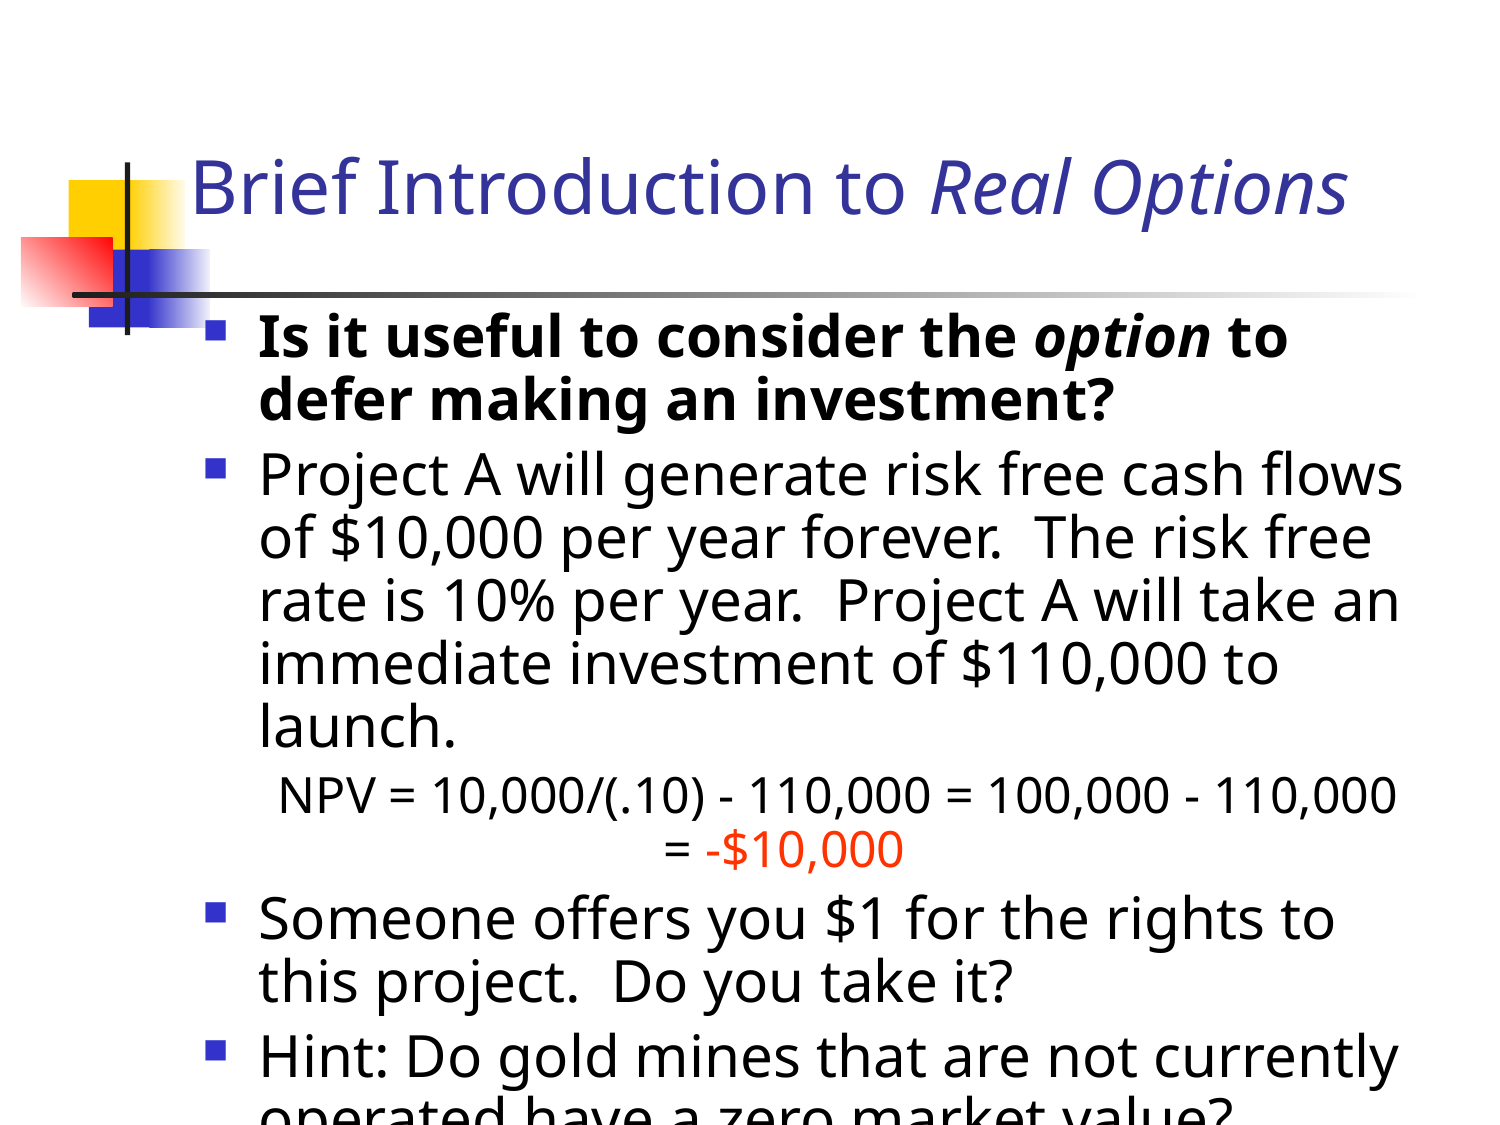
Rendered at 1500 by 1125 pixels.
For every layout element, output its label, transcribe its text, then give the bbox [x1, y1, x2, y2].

title Brief Introduction to Real Options [174, 105, 1388, 263]
list Is it useful to consider the option to defer making an investment? Project A will generate risk free cash flows of $10,000 per year forever. The risk free rate is 10% per year. Project A will take an immediate investment of $110,000 to launch. NPV = 10,000/(.10) - 110,000 = 100,000 - 110,000 = -$10,000 Someone offers you $1 for the rights to this project. Do you take it? Hint: Do gold mines that are not currently operated have a zero market value? [187, 299, 1463, 976]
